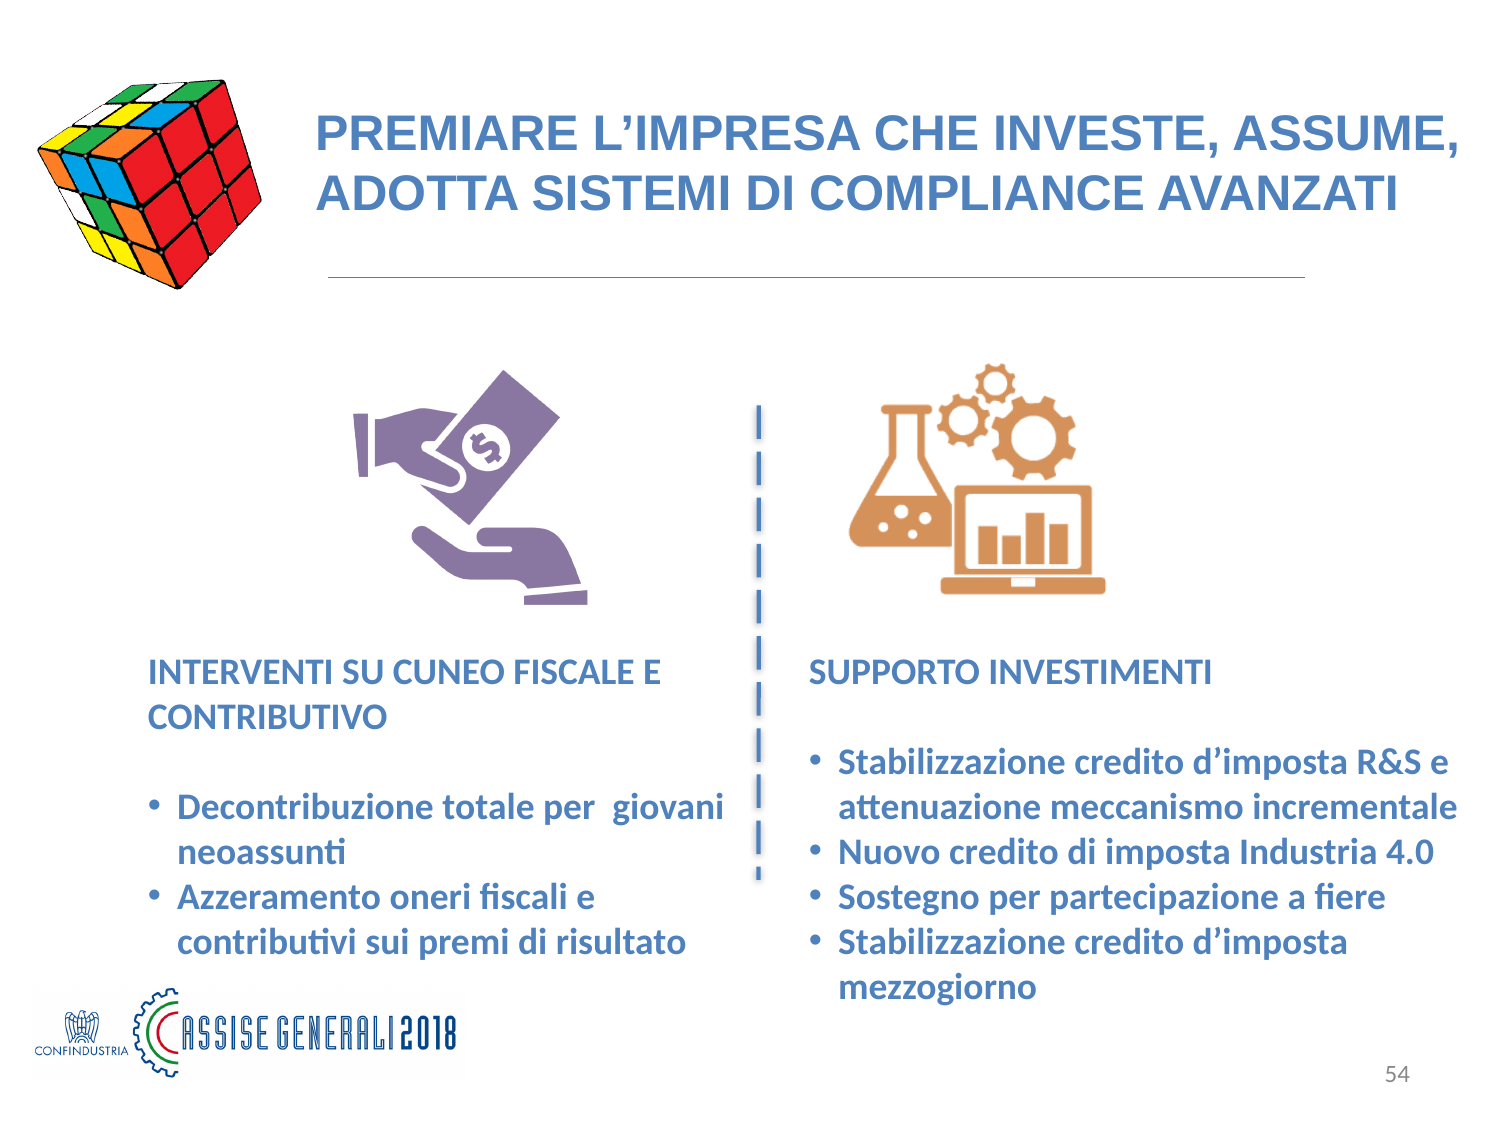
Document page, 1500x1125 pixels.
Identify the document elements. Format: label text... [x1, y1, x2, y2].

text_box SUPPORTO INVESTIMENTI Stabilizzazione credito d’imposta R&S e attenuazione meccanismo incrementale Nuovo credito di imposta Industria 4.0 Sostegno per partecipazione a fiere Stabilizzazione credito d’imposta mezzogiorno [794, 639, 1500, 1060]
picture [805, 362, 1156, 597]
picture [25, 984, 466, 1081]
picture [25, 46, 301, 321]
slide_number 54 [1074, 1042, 1425, 1103]
picture [327, 349, 603, 624]
text_box INTERVENTI SU CUNEO FISCALE E CONTRIBUTIVO Decontribuzione totale per giovani neoassunti Azzeramento oneri fiscali e contributivi sui premi di risultato [133, 639, 763, 1060]
text_box PREMIARE L’IMPRESA CHE INVESTE, ASSUME, ADOTTA SISTEMI DI COMPLIANCE AVANZATI [300, 93, 1500, 229]
